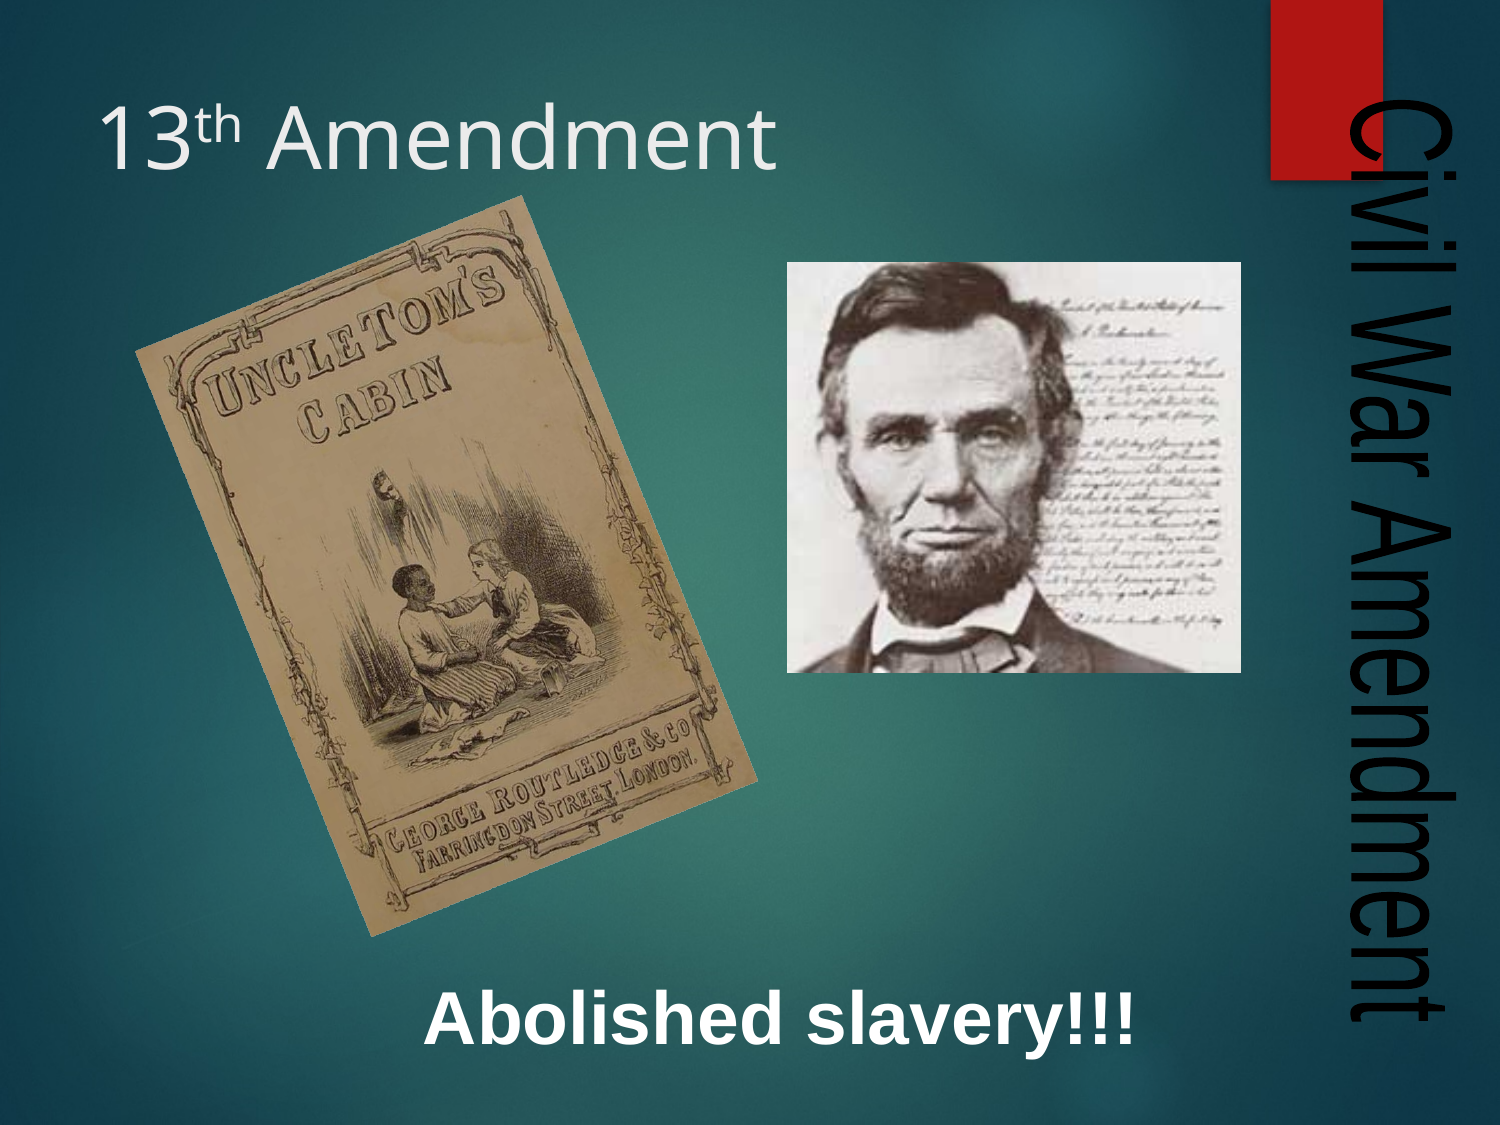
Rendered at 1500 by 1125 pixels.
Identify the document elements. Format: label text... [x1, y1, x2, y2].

title 13th Amendment [79, 74, 1237, 304]
picture [1384, 172, 1427, 179]
picture [0, 0, 1500, 1125]
text_box Abolished slavery!!! [149, 962, 1413, 1068]
